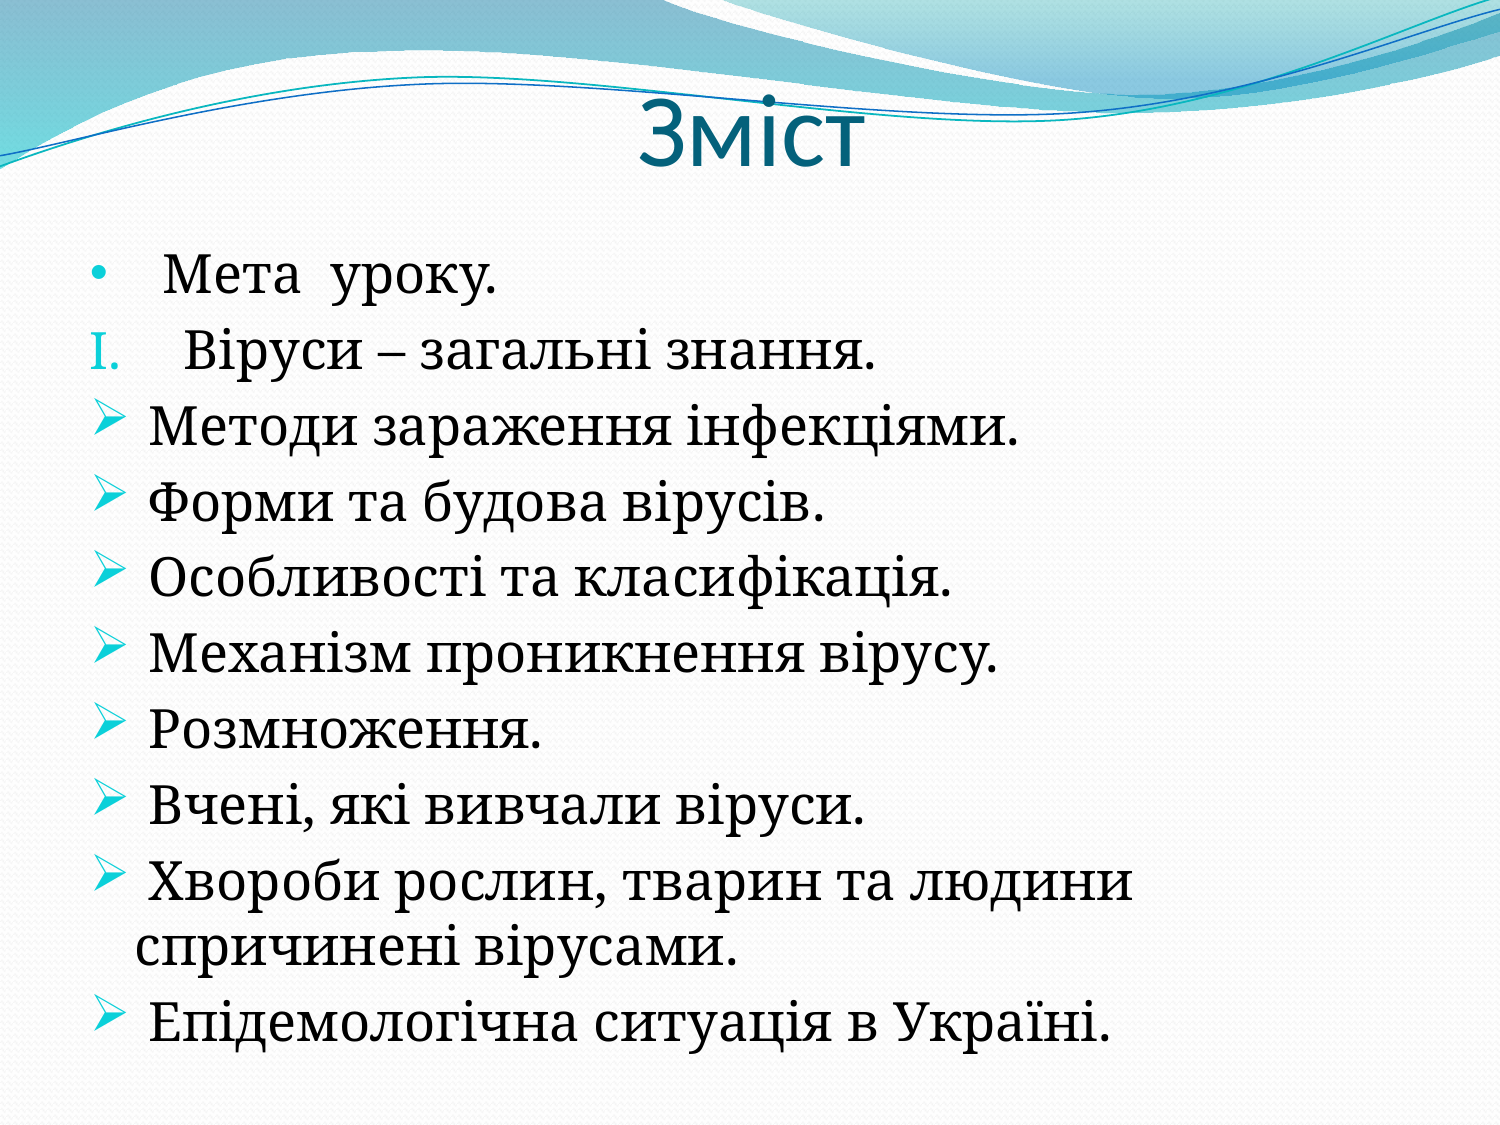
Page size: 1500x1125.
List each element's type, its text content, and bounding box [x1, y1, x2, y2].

list Мета уроку. Віруси – загальні знання. Методи зараження інфекціями. Форми та будова вірусів. Особливості та класифікація. Механізм проникнення вірусу. Розмноження. Вчені, які вивчали віруси. Хвороби рослин, тварин та людини спричинені вірусами. Епідемологічна ситуація в Україні. [75, 231, 1425, 1083]
title Зміст [76, 0, 1427, 188]
